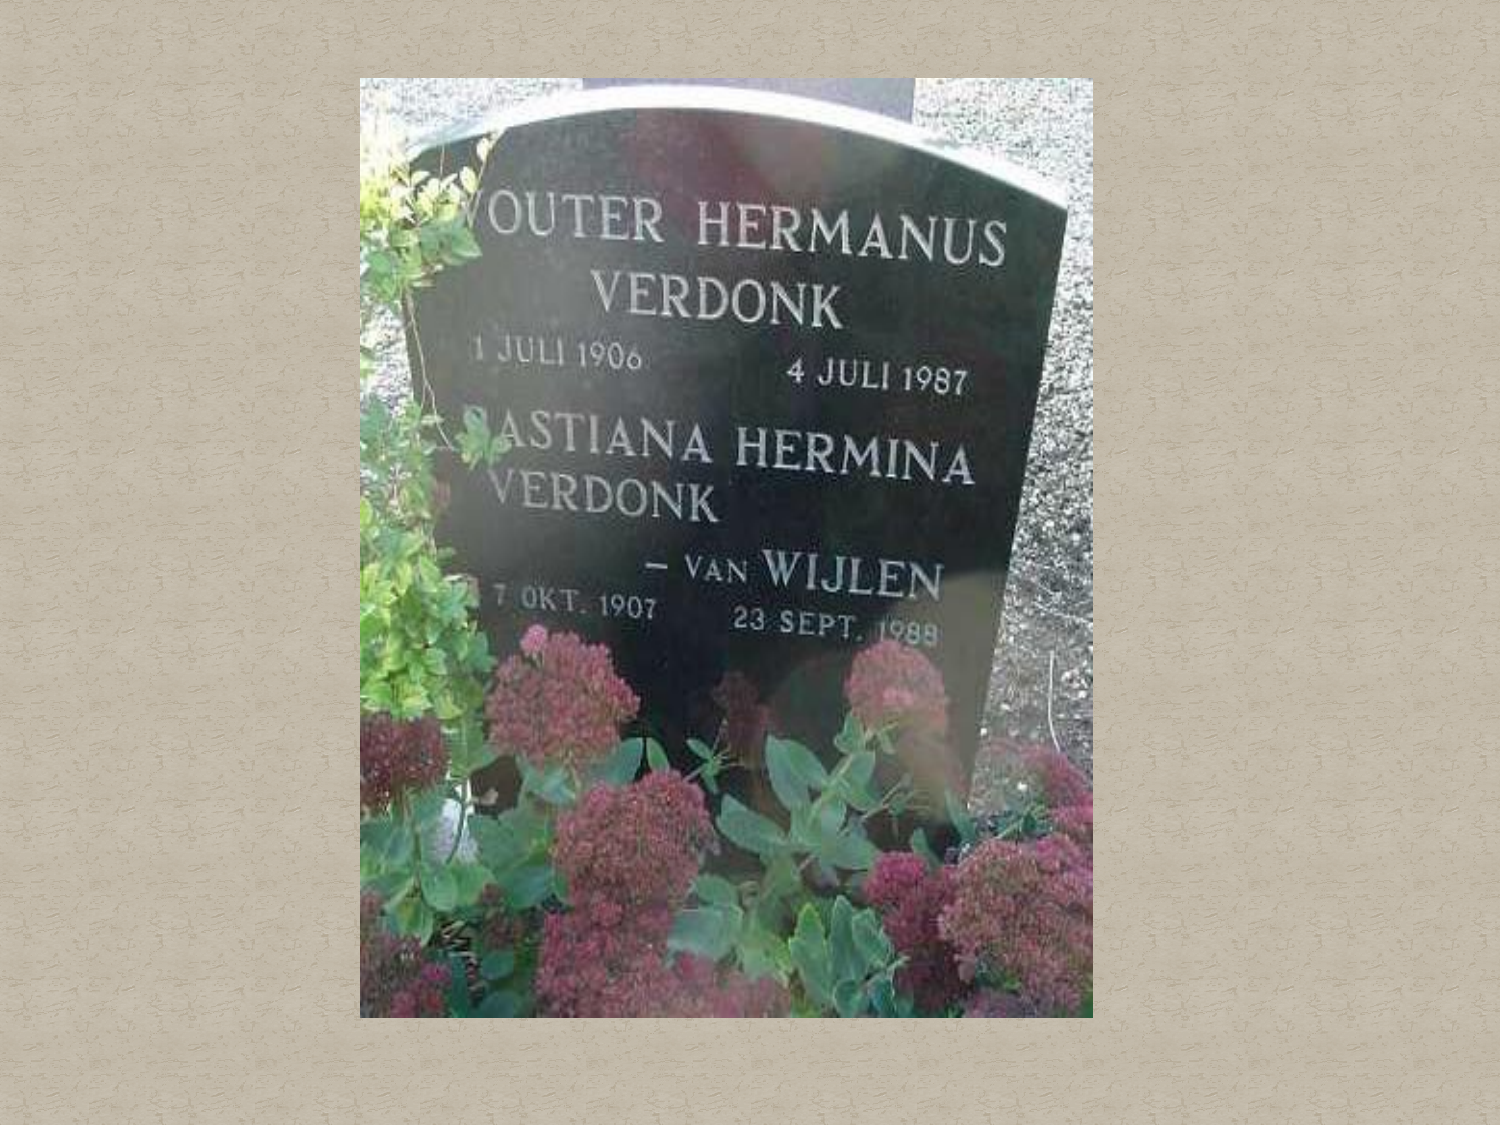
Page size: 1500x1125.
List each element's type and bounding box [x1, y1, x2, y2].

picture [360, 78, 1093, 1018]
